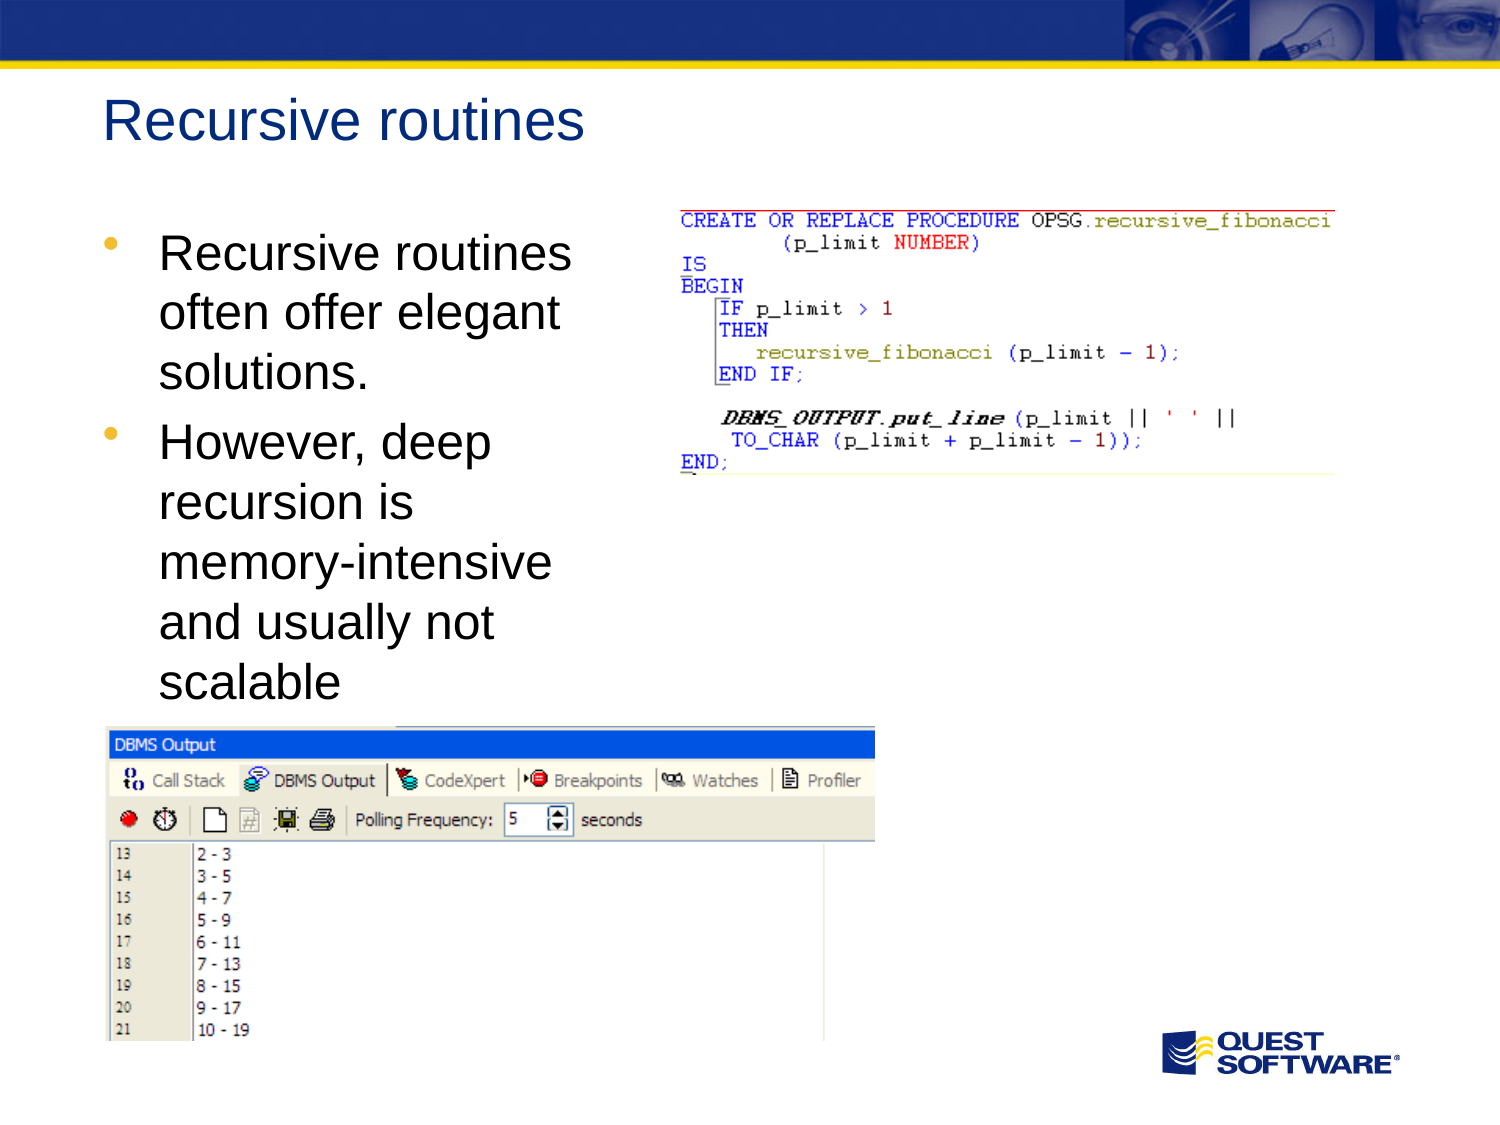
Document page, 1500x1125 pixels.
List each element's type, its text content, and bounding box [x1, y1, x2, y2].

picture [105, 726, 875, 1041]
picture [0, 1, 1500, 69]
title Recursive routines [87, 74, 1363, 213]
picture [1162, 1030, 1400, 1075]
list Recursive routines often offer elegant solutions. However, deep recursion is memory-intensive and usually not scalable [87, 212, 610, 997]
picture [679, 210, 1335, 476]
